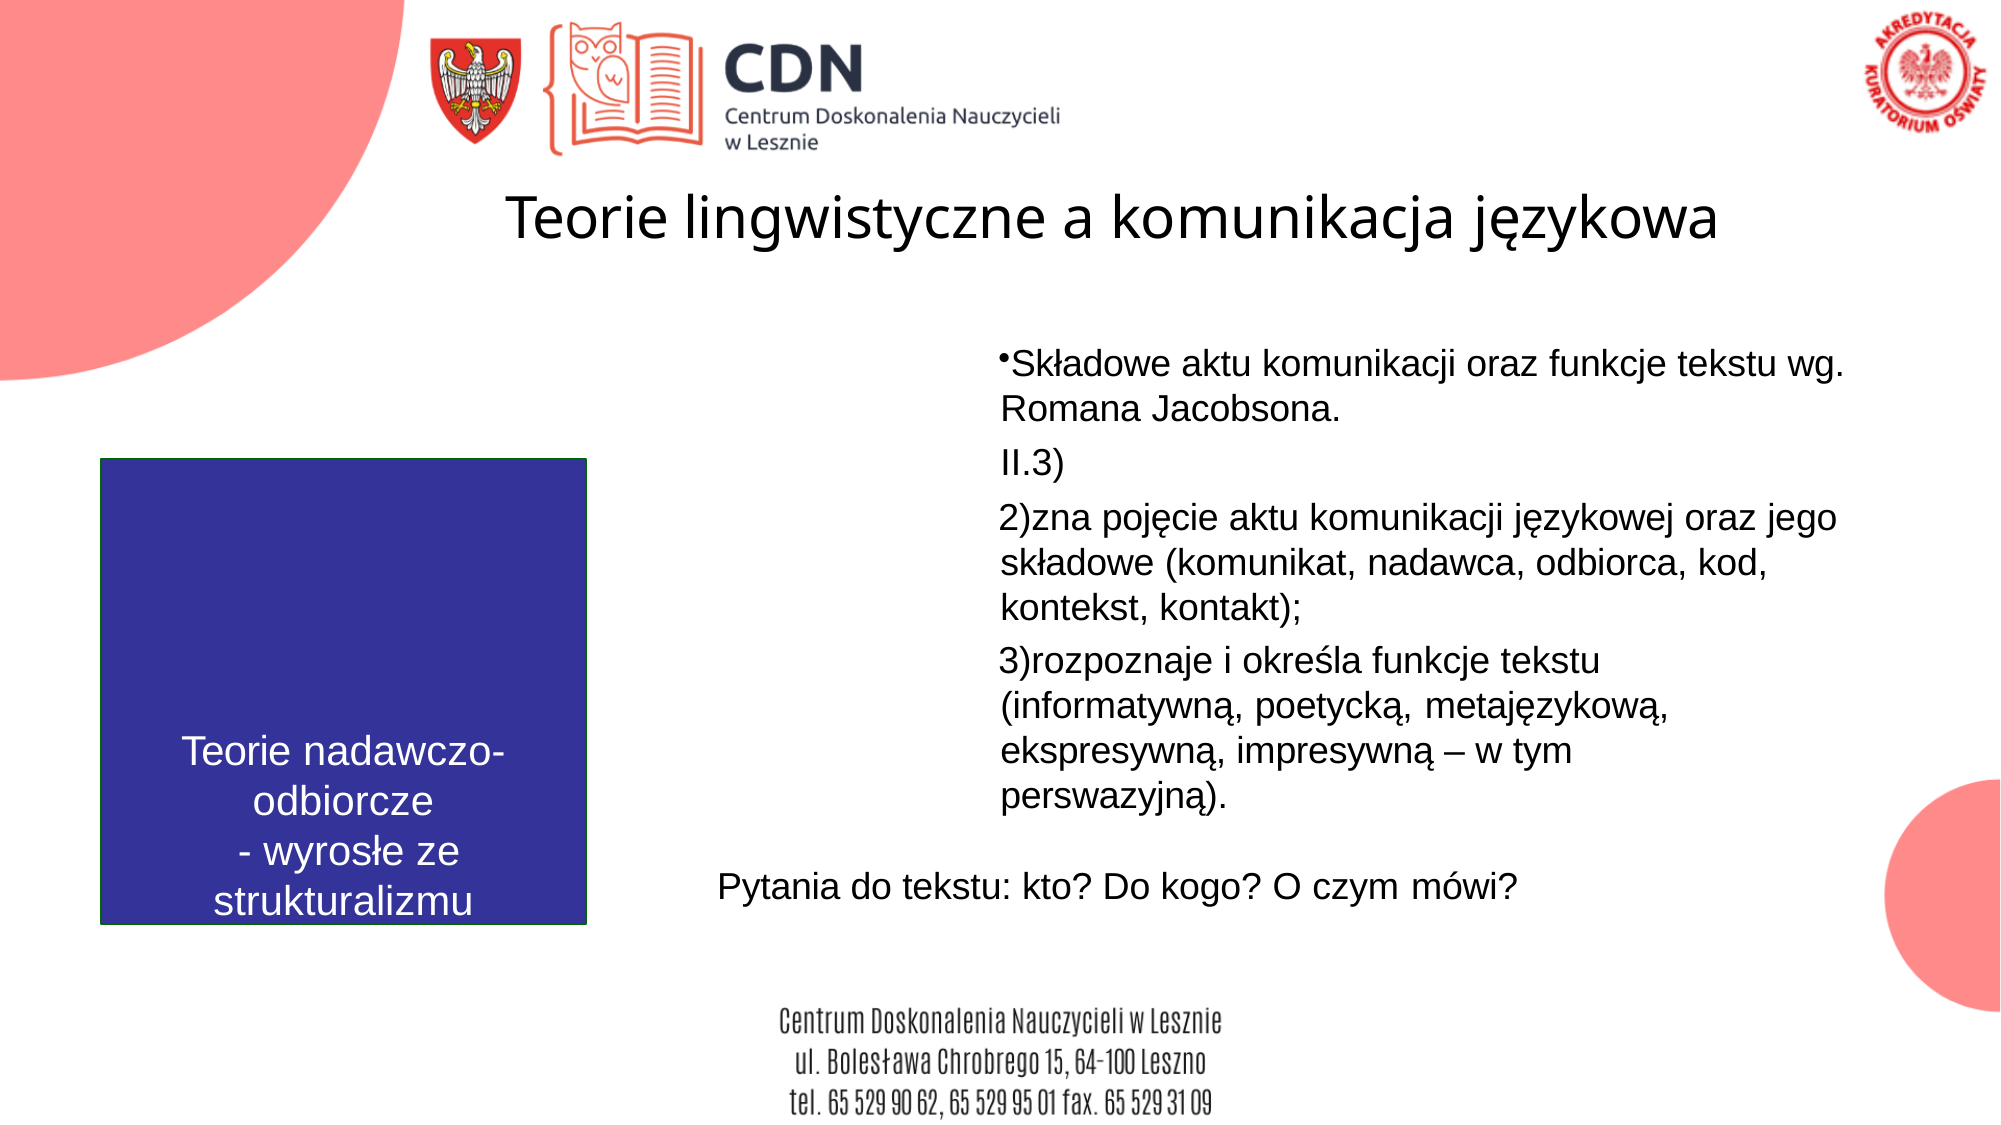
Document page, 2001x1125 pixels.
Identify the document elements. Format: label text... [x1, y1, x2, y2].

title Teorie lingwistyczne a komunikacja językowa [503, 119, 1765, 310]
picture [0, 0, 2001, 1125]
text_box Teorie nadawczo- odbiorcze - wyrosłe ze strukturalizmu [100, 458, 587, 925]
text_box Pytania do tekstu: kto? Do kogo? O czym mówi? [715, 859, 1525, 907]
text_box Składowe aktu komunikacji oraz funkcje tekstu wg. Romana Jacobsona. II.3) zna pojęcie aktu komunikacji językowej oraz jego składowe (komunikat, nadawca, odbiorca, kod, kontekst, kontakt); rozpoznaje i określa funkcje tekstu (informatywną, poetycką, metajęzykową, ekspresywną, impresywną – w tym perswazyjną). [998, 337, 1861, 817]
